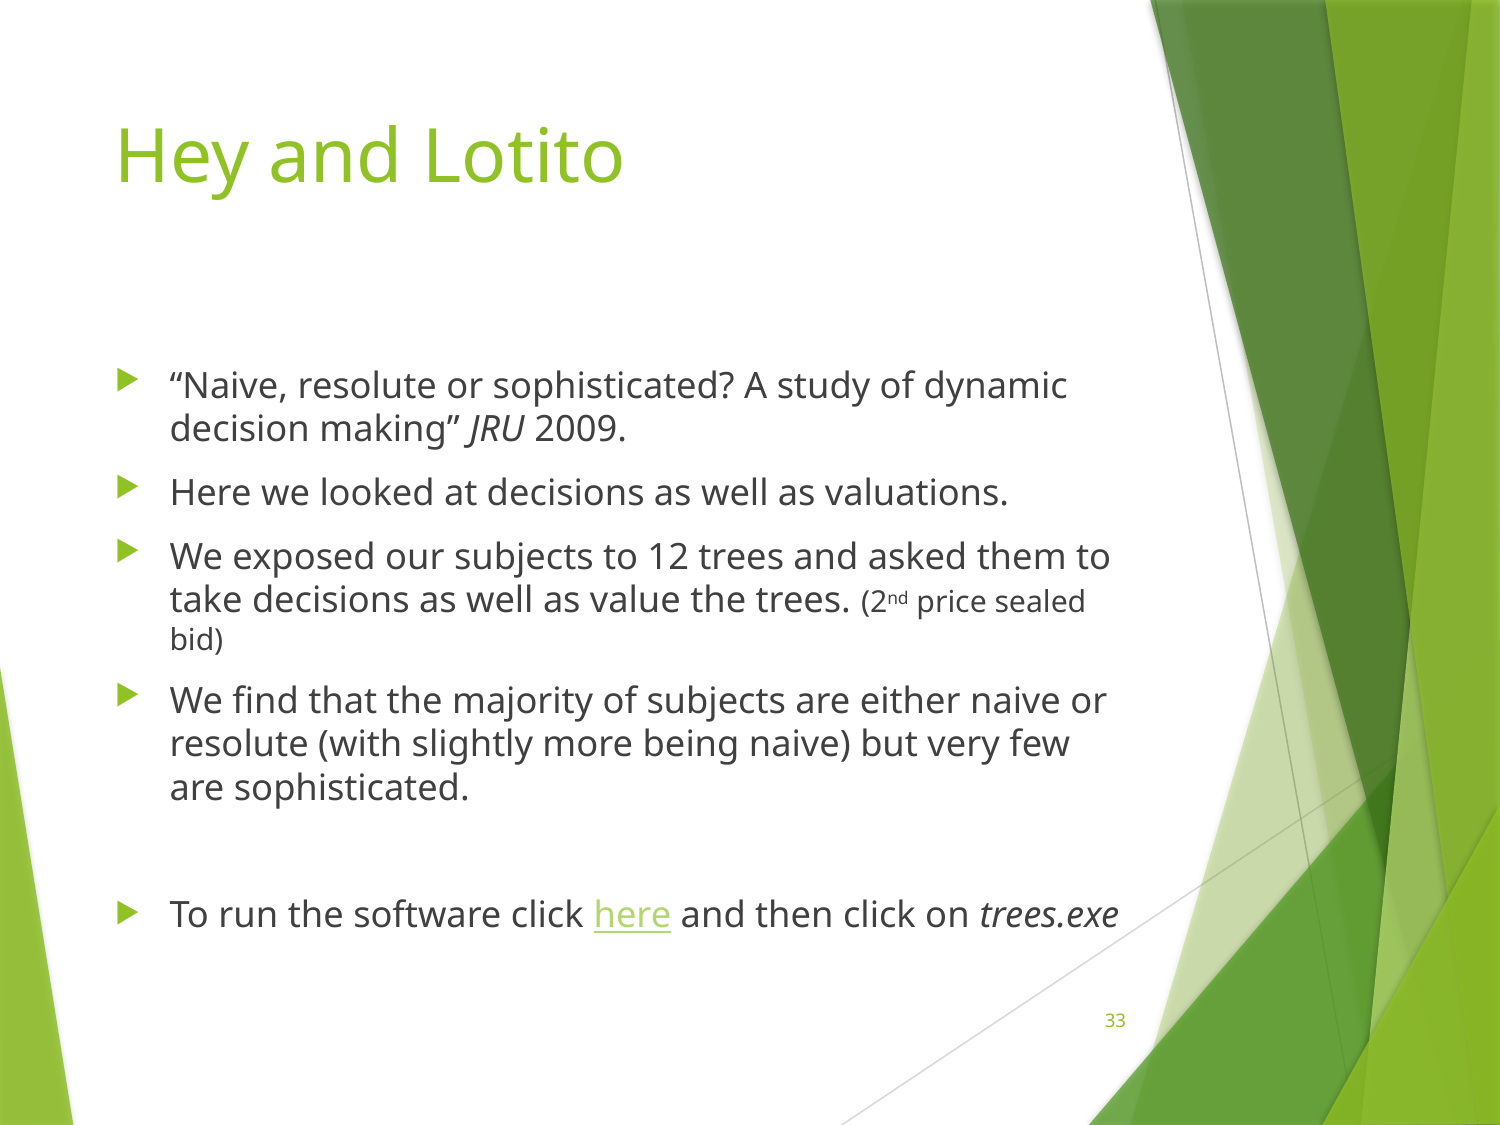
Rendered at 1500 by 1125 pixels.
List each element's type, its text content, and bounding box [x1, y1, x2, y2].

title Hey and Lotito [99, 99, 1142, 317]
list “Naive, resolute or sophisticated? A study of dynamic decision making” JRU 2009. Here we looked at decisions as well as valuations. We exposed our subjects to 12 trees and asked them to take decisions as well as value the trees. (2nd price sealed bid) We find that the majority of subjects are either naive or resolute (with slightly more being naive) but very few are sophisticated. To run the software click here and then click on trees.exe [99, 354, 1142, 992]
slide_number 33 [1057, 991, 1142, 1051]
